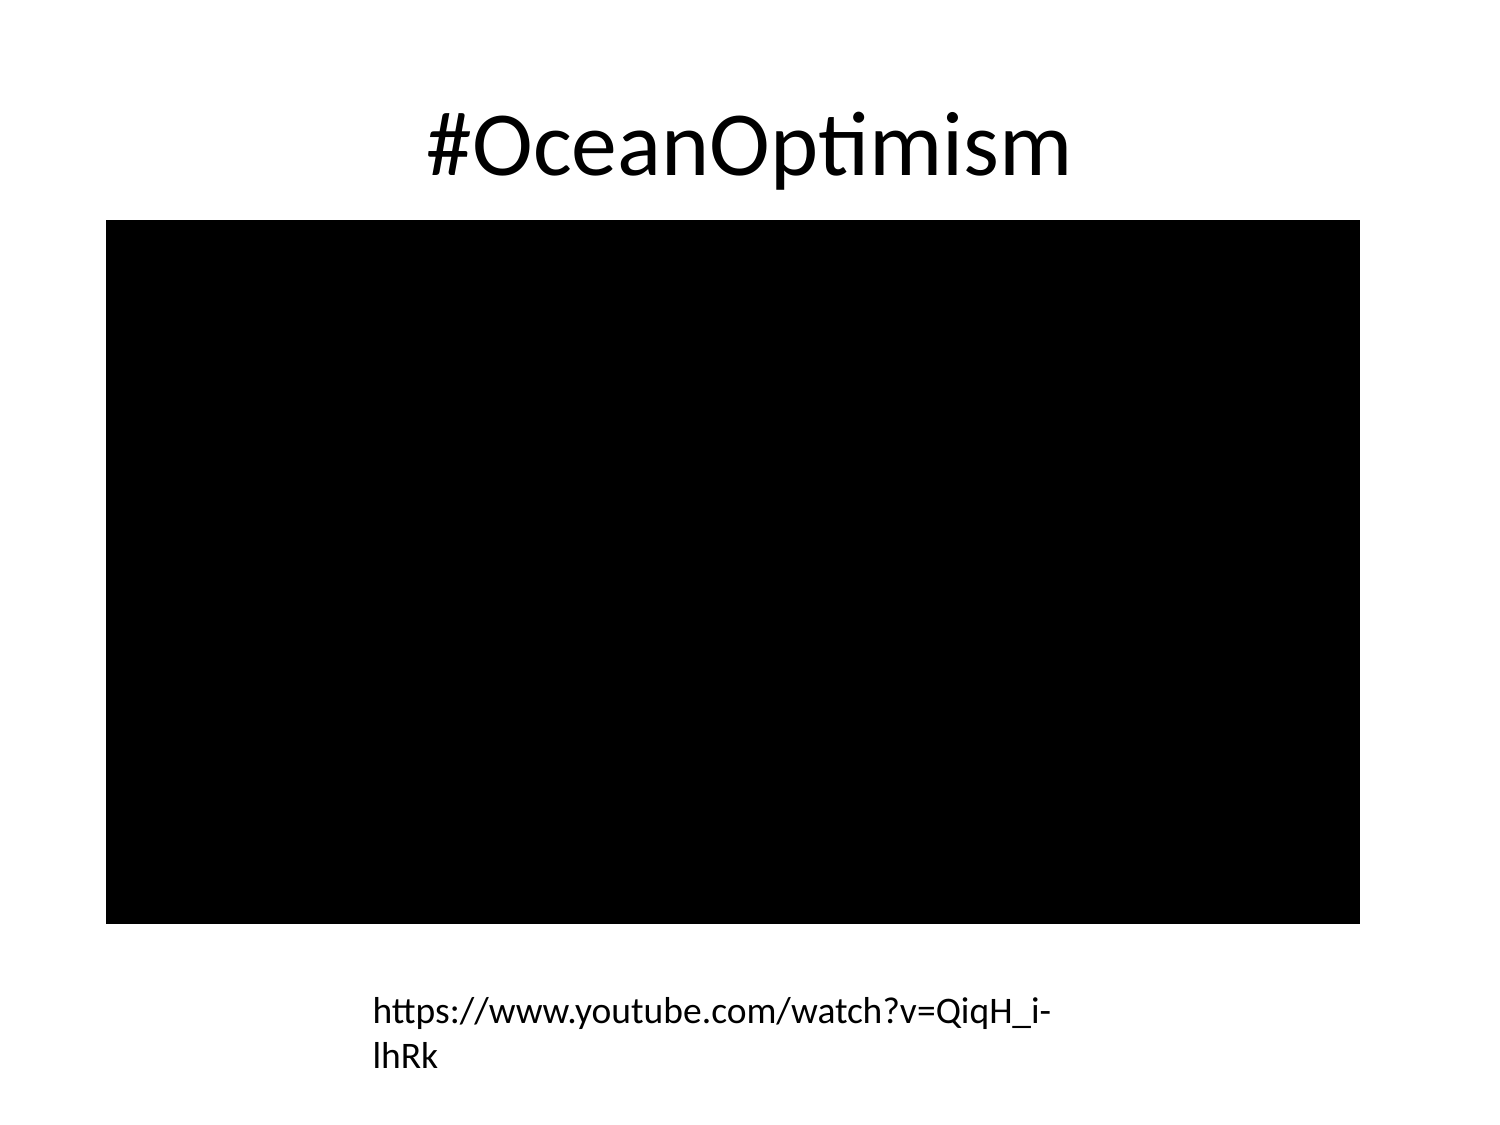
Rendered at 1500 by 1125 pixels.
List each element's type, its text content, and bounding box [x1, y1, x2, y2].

title #OceanOptimism [75, 45, 1425, 233]
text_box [105, 219, 1361, 925]
text_box https://www.youtube.com/watch?v=QiqH_i-lhRk [357, 978, 1108, 1084]
